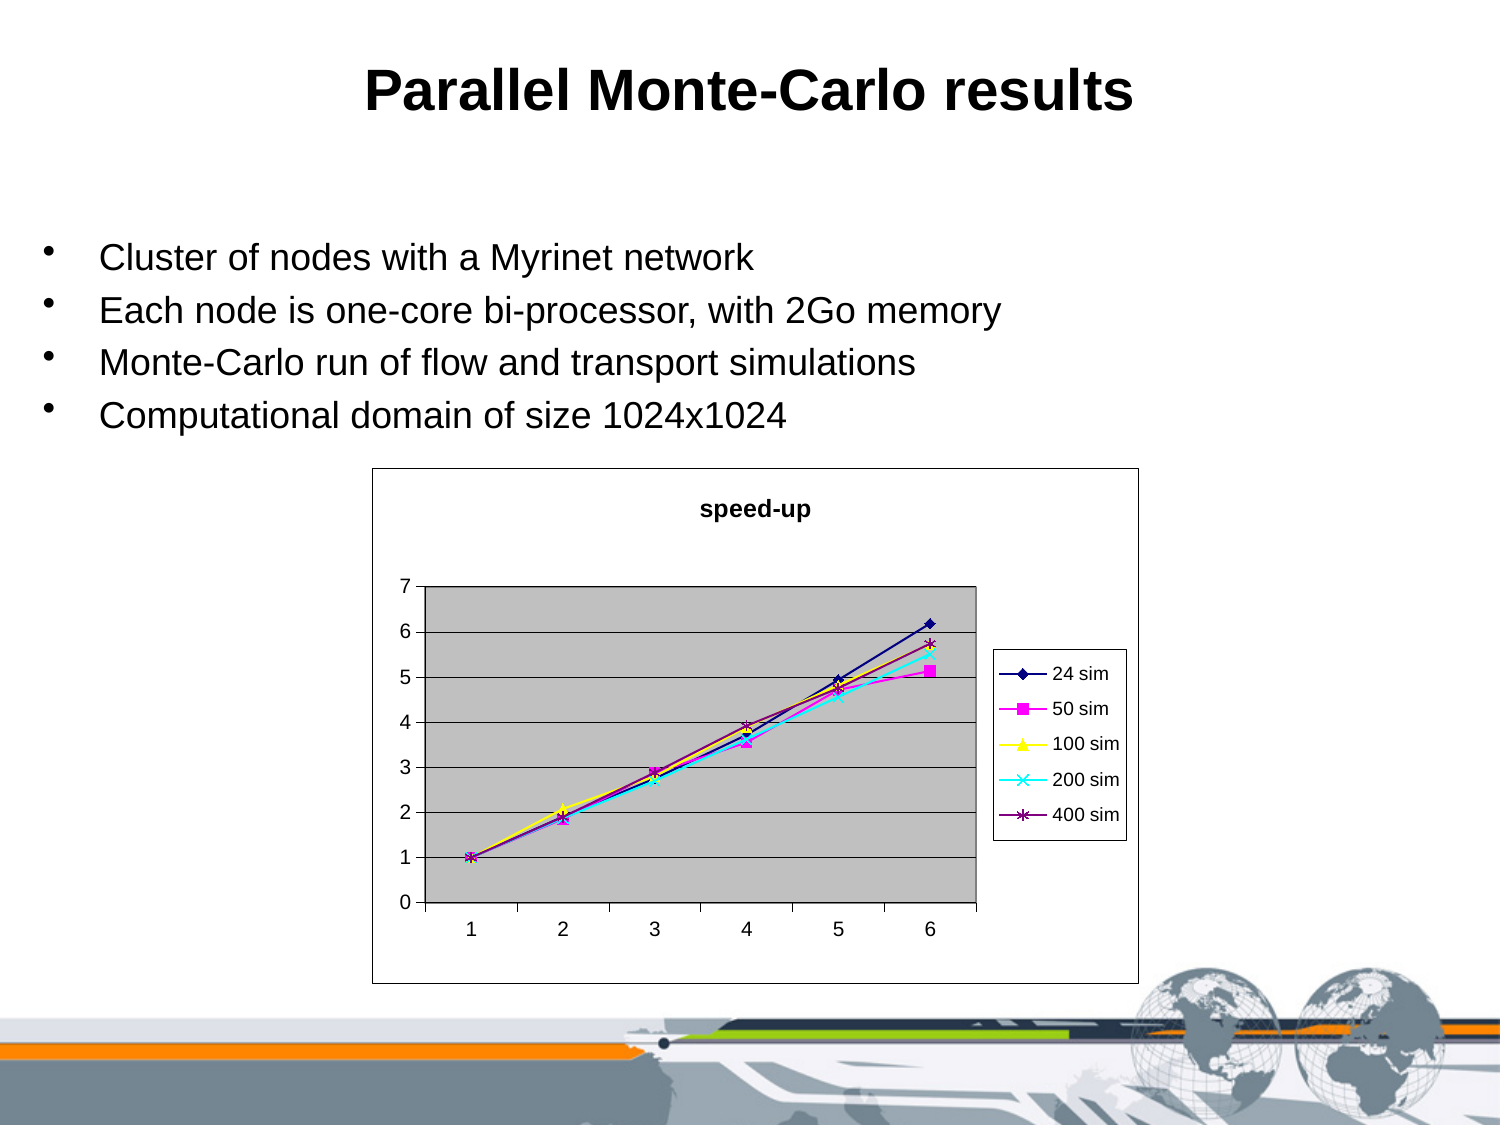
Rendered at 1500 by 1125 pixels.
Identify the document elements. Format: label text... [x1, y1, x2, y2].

title Parallel Monte-Carlo results [75, 45, 1425, 161]
list Cluster of nodes with a Myrinet network Each node is one-core bi-processor, with 2Go memory Monte-Carlo run of flow and transport simulations Computational domain of size 1024x1024 [27, 225, 1475, 1087]
picture [0, 962, 1500, 1125]
chart [371, 467, 1139, 985]
